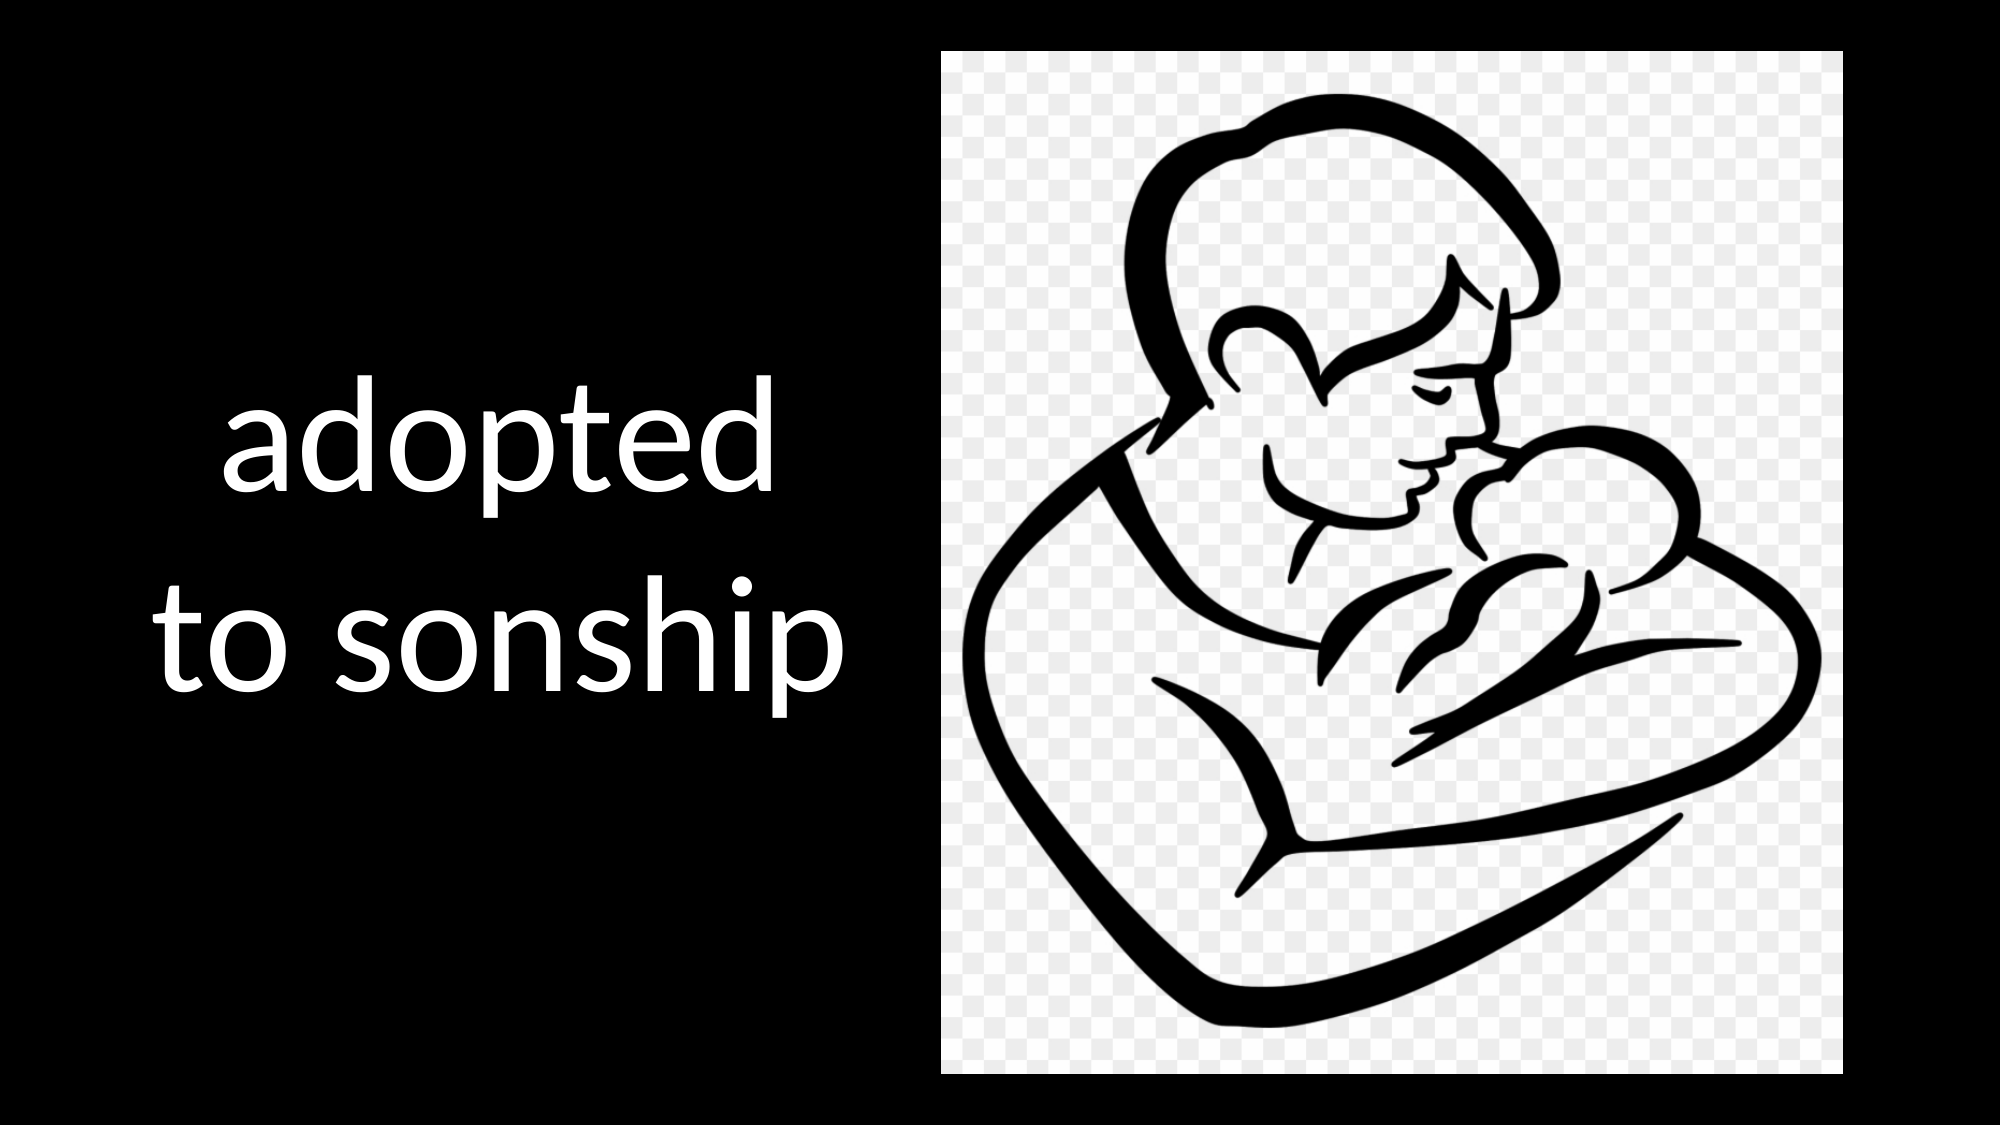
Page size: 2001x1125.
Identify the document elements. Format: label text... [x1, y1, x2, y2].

text_box adopted to sonship [130, 316, 871, 732]
picture [941, 51, 1843, 1074]
